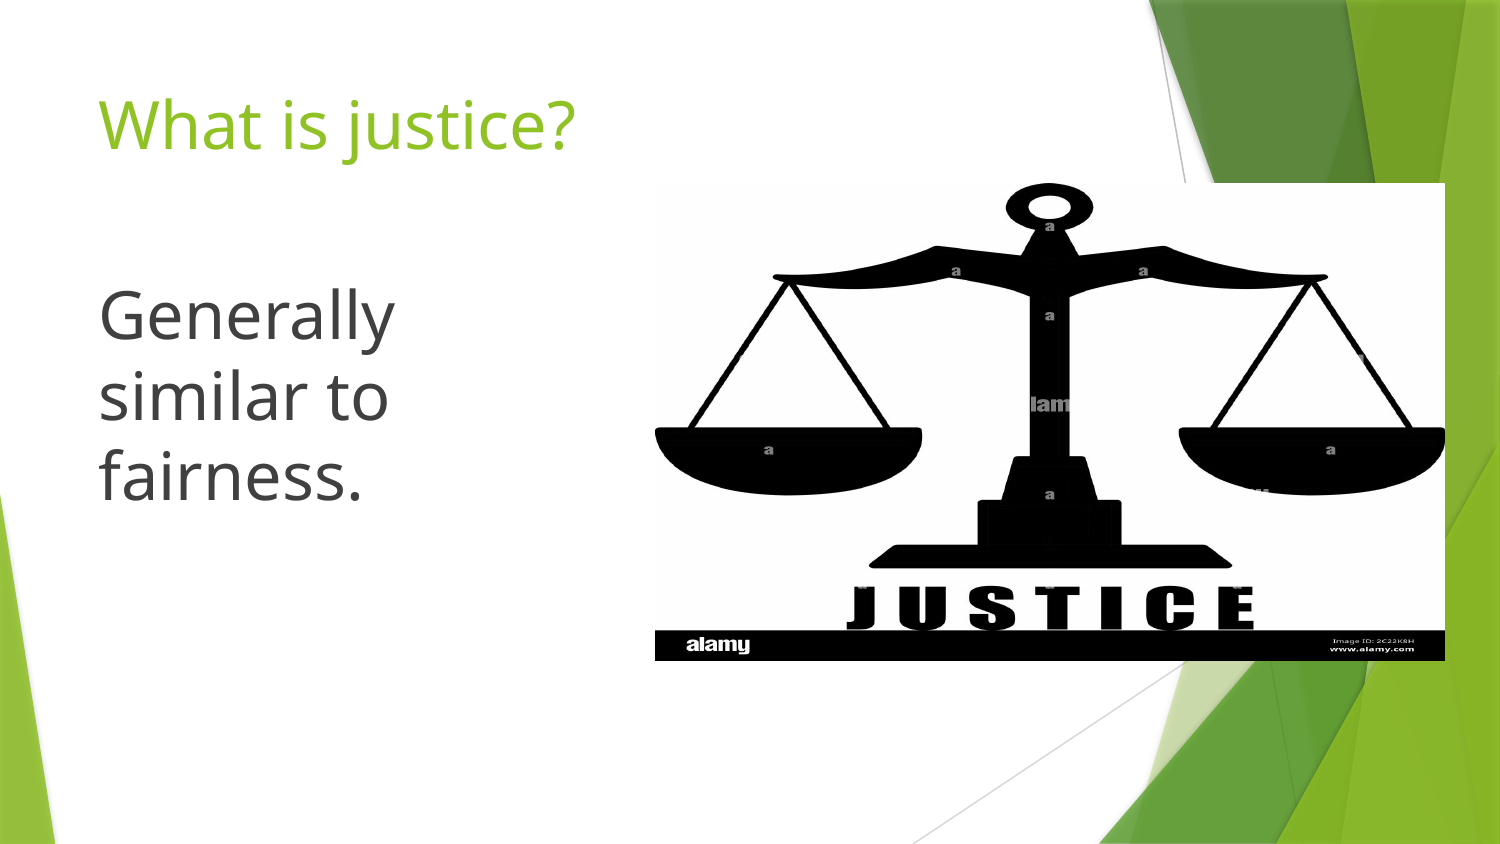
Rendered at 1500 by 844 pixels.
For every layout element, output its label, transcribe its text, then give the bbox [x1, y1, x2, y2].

title What is justice? [83, 75, 1141, 238]
list Generally similar to fairness. [83, 265, 624, 744]
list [655, 182, 1445, 661]
